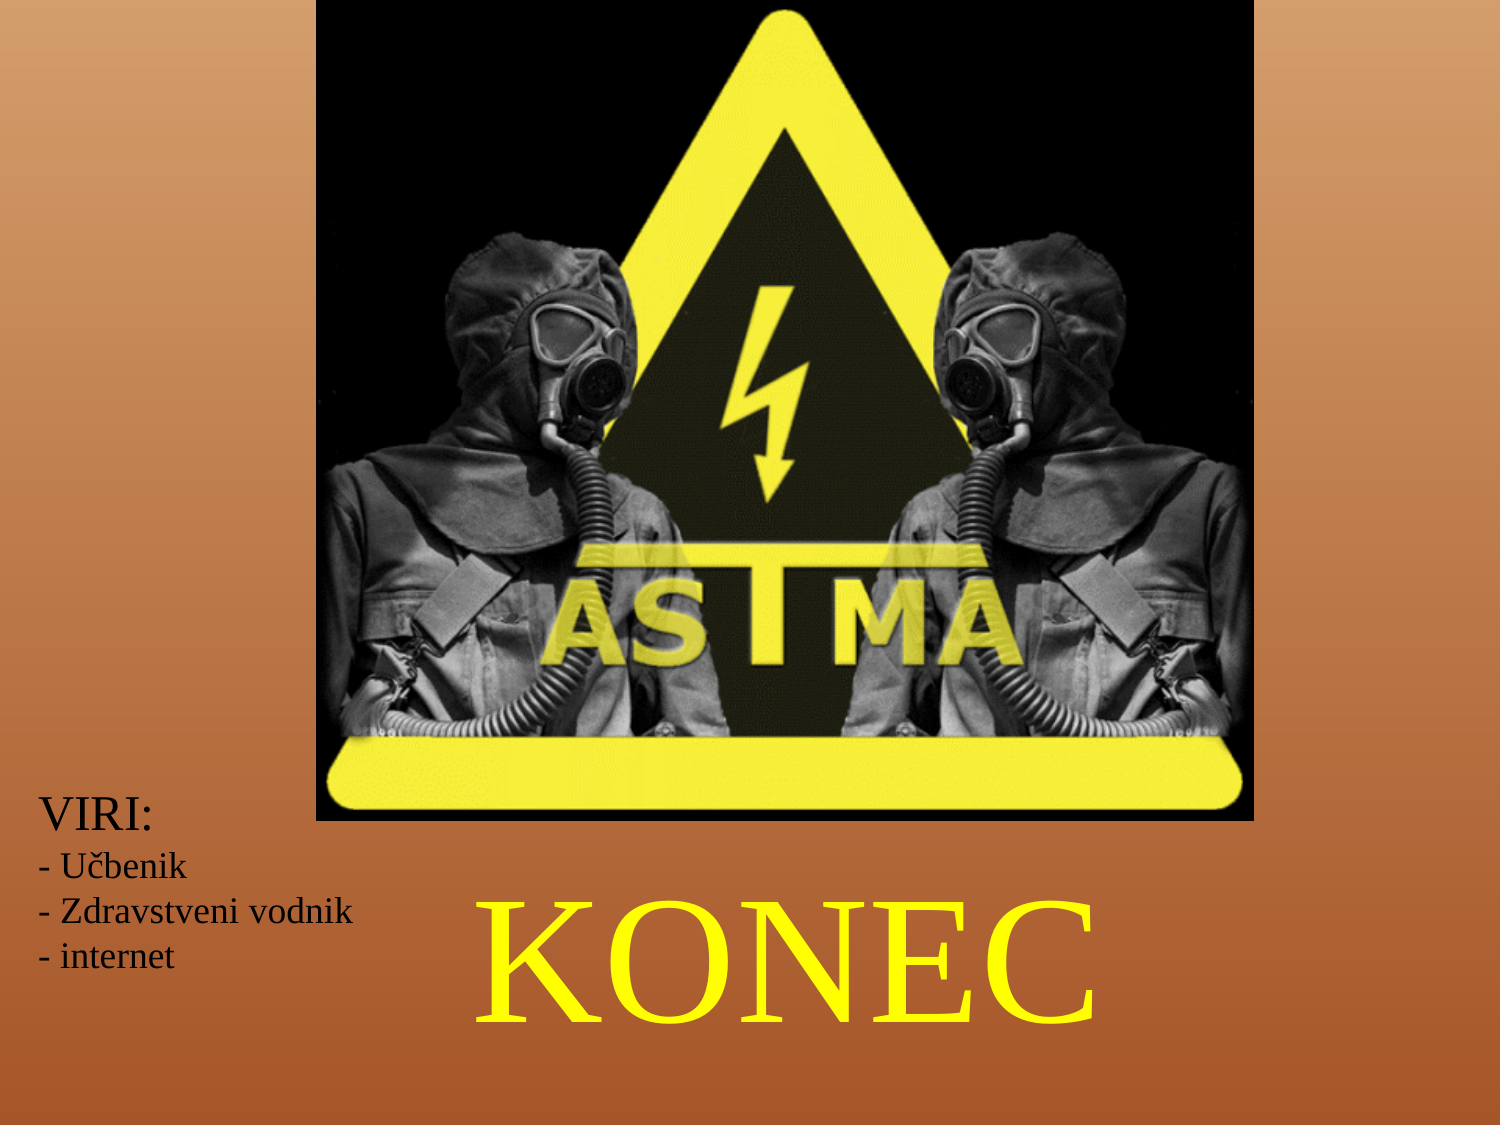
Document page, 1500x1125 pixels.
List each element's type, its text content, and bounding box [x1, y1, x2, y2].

text_box VIRI: - Učbenik - Zdravstveni vodnik - internet [23, 773, 399, 984]
text_box KONEC [456, 831, 1149, 1067]
picture [316, 0, 1255, 821]
